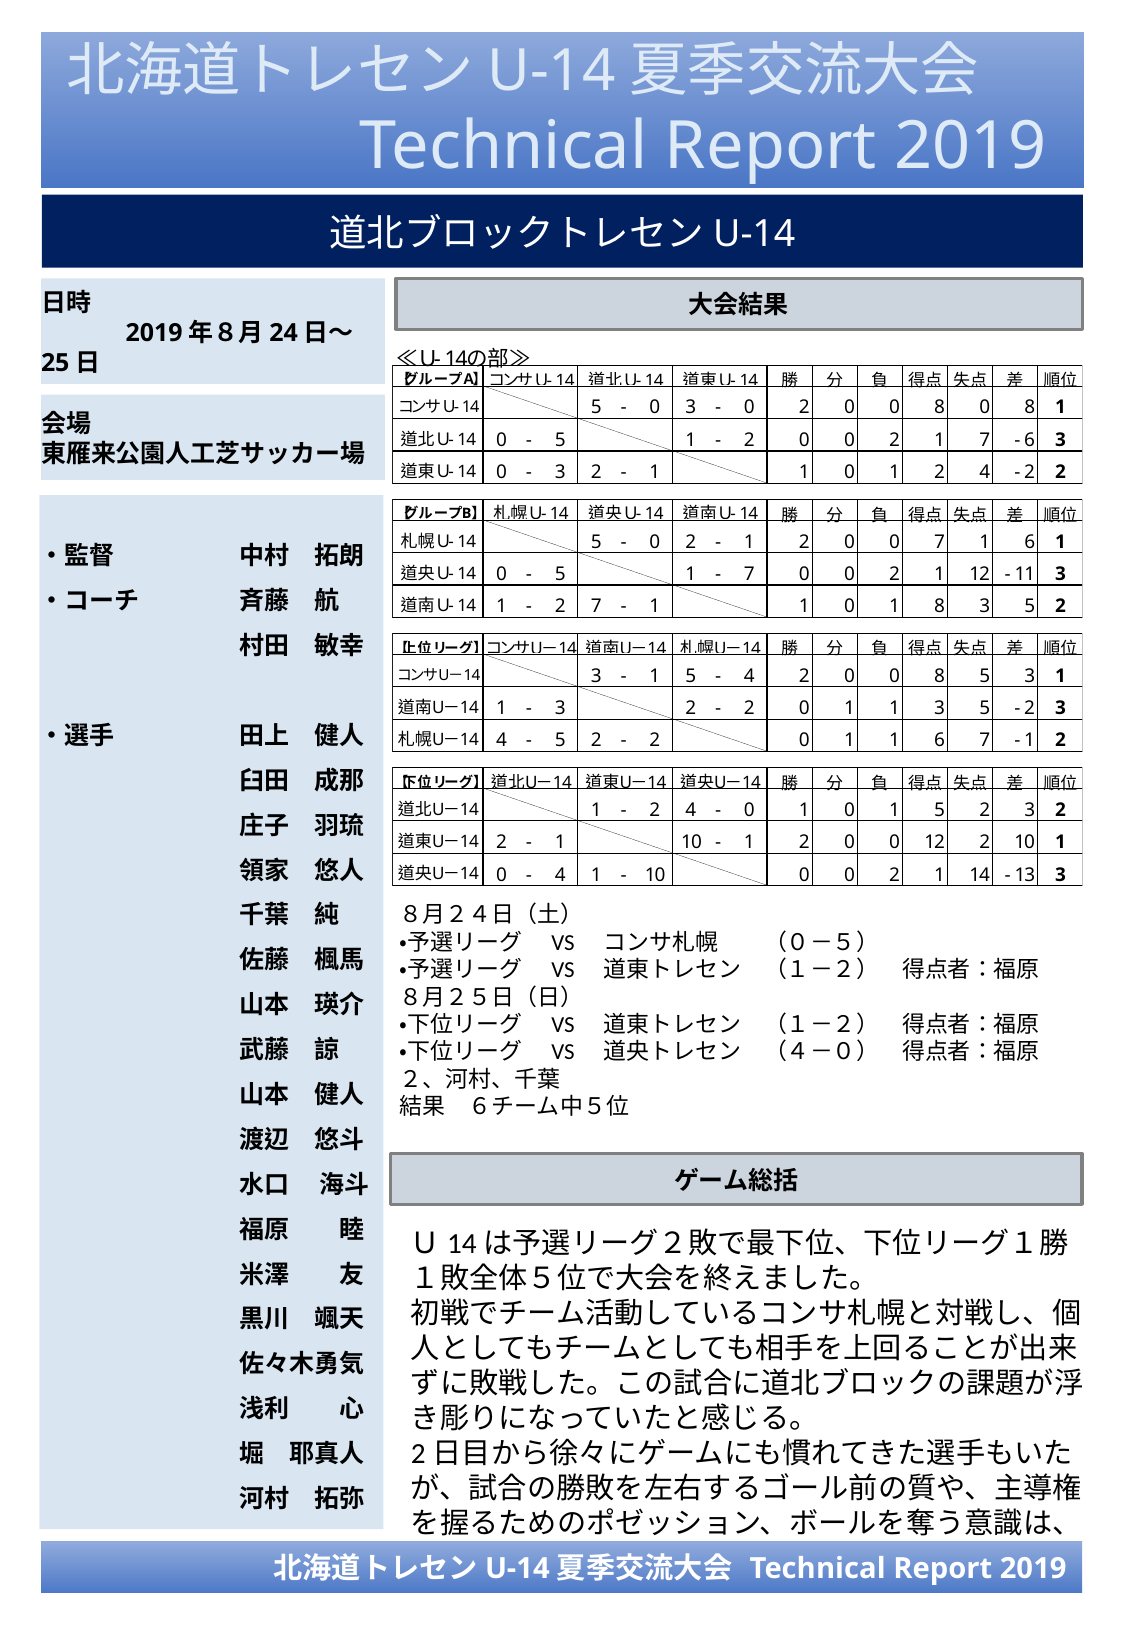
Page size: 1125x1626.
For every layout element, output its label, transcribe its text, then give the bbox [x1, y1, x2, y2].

text_box 日時 2019年８月24日～25日 [41, 278, 385, 384]
text_box Ｕ14は予選リーグ２敗で最下位、下位リーグ１勝１敗全体５位で大会を終えました。 初戦でチーム活動しているコンサ札幌と対戦し、個人としてもチームとしても相手を上回ることが出来ずに敗戦した。この試合に道北ブロックの課題が浮き彫りになっていたと感じる。 2日目から徐々にゲームにも慣れてきた選手もいたが、試合の勝敗を左右するゴール前の質や、主導権を握るためのポゼッション、ボールを奪う意識は、 [395, 1217, 1101, 1530]
text_box ゲーム総括 [390, 1153, 1083, 1205]
picture [392, 339, 1083, 903]
text_box 大会結果 [395, 278, 1083, 330]
text_box 道北ブロックトレセンU-14 [41, 194, 1083, 268]
text_box ８月２４日（土） ・予選リーグ VS コンサ札幌 （０－５） ・予選リーグ VS 道東トレセン （１－２） 得点者：福原 ８月２５日（日） ・下位リーグ VS 道東トレセン （１－２） 得点者：福原 ・下位リーグ VS 道央トレセン （４－０） 得点者：福原２、河村、千葉 結果 ６チーム中５位 [384, 892, 1070, 1121]
text_box 会場 東雁来公園人工芝サッカー場 [41, 394, 385, 480]
text_box 北海道トレセンU-14夏季交流大会 Technical Report 2019 [41, 32, 1084, 188]
text_box ・監督 中村 拓朗 ・コーチ 斉藤 航 村田 敏幸 ・選手 田上 健人 臼田 成那 庄子 羽琉 領家 悠人 千葉 純 佐藤 楓馬 山本 瑛介 武藤 諒 山本 健人 渡辺 悠斗 水口 海斗 福原 睦 米澤 友 黒川 颯天 佐々木勇気 浅利 心 堀 耶真人 河村 拓弥 [39, 495, 384, 1530]
footer 北海道トレセンU-14夏季交流大会 Technical Report 2019 [41, 1541, 1083, 1593]
